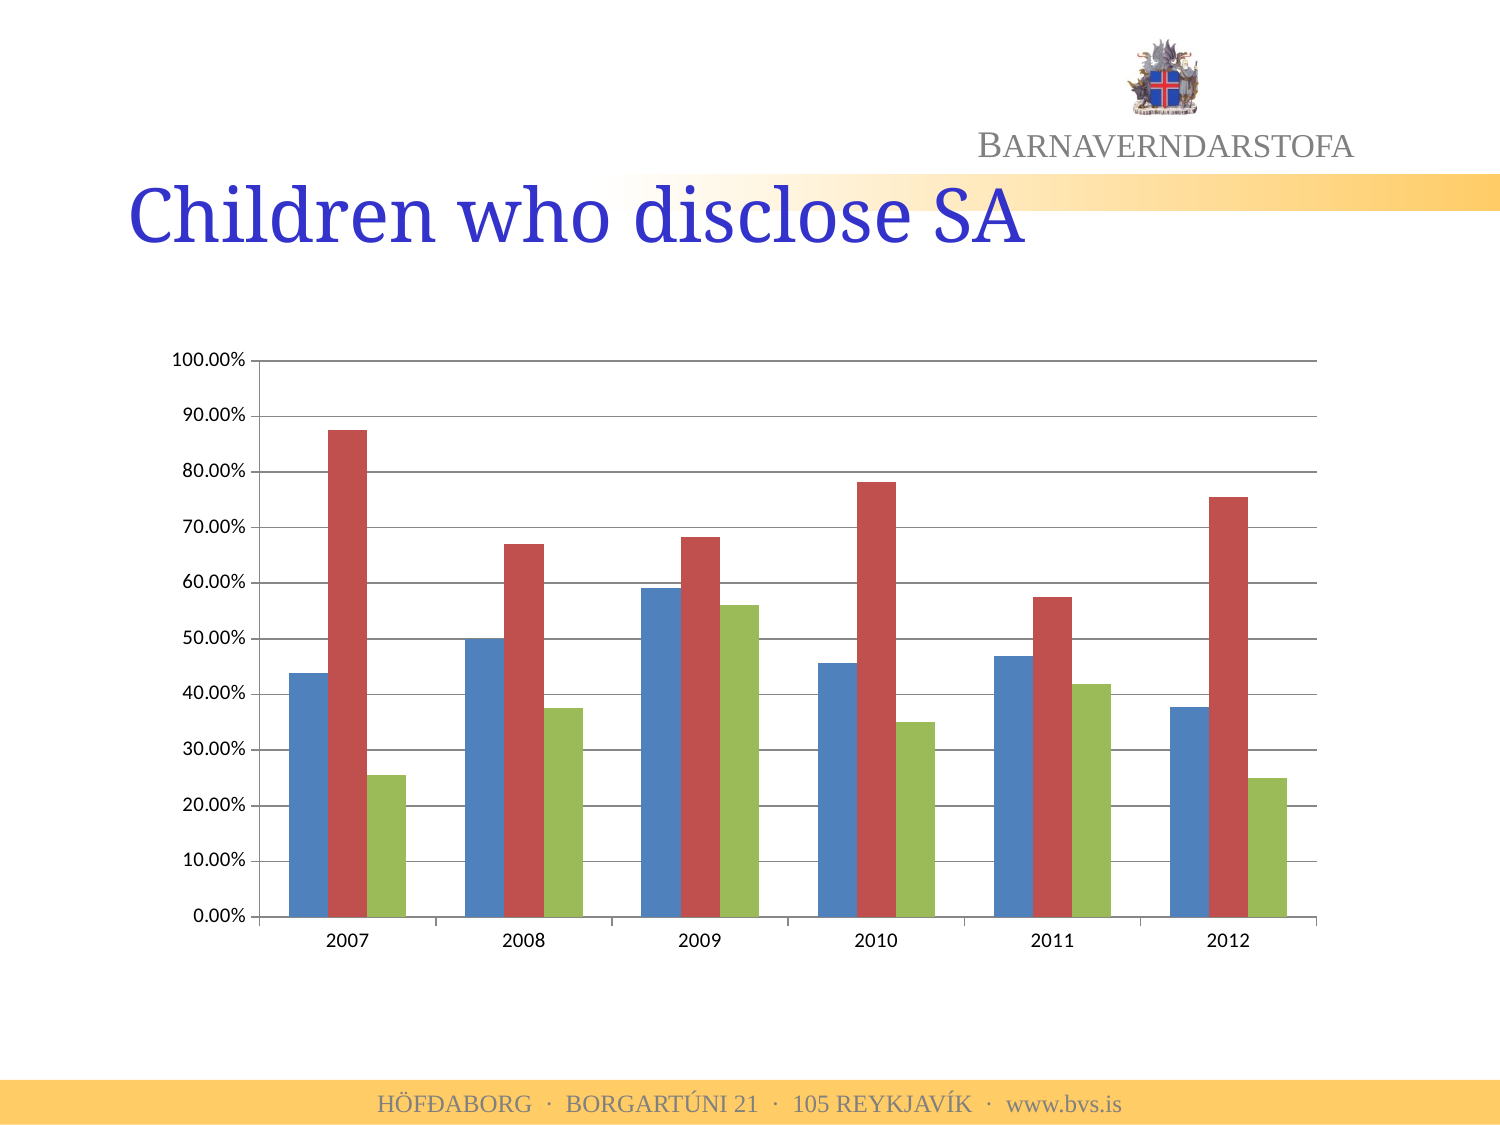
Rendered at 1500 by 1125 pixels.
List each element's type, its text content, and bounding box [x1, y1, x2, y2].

title Children who disclose SA [112, 136, 1388, 288]
chart [147, 337, 1341, 965]
picture [1125, 37, 1200, 117]
